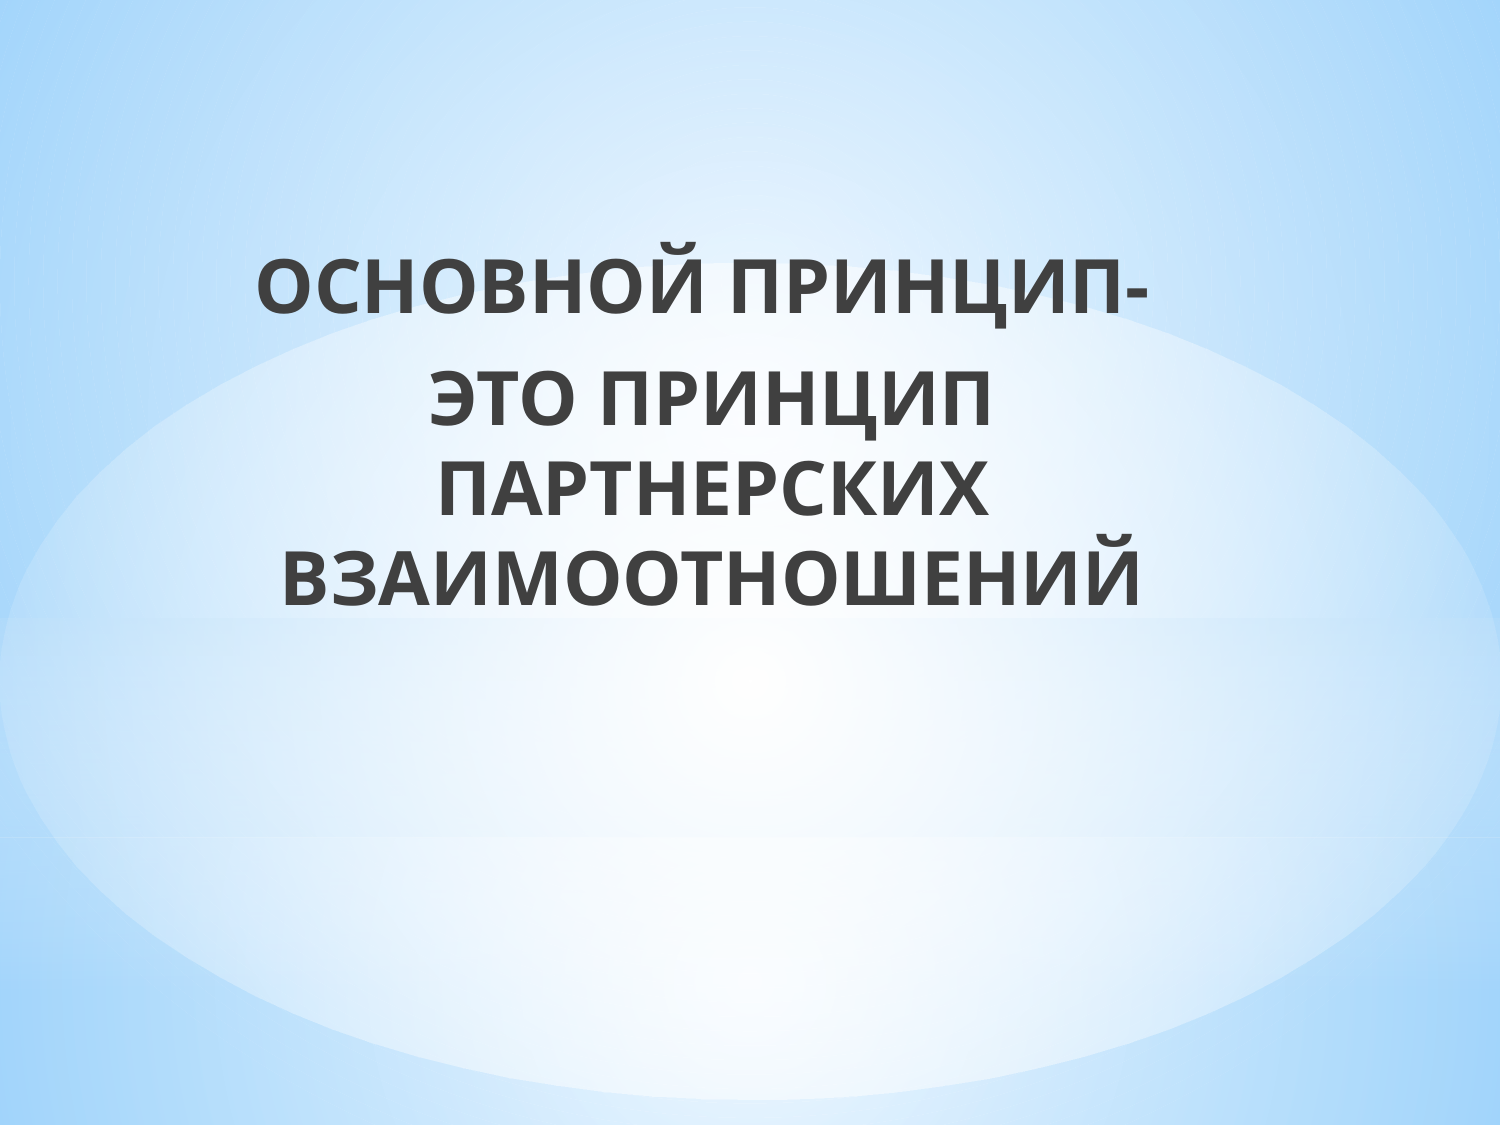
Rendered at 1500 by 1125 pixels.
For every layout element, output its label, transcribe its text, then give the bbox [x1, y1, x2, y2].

list ОСНОВНОЙ ПРИНЦИП- ЭТО ПРИНЦИП ПАРТНЕРСКИХ ВЗАИМООТНОШЕНИЙ [187, 120, 1238, 690]
